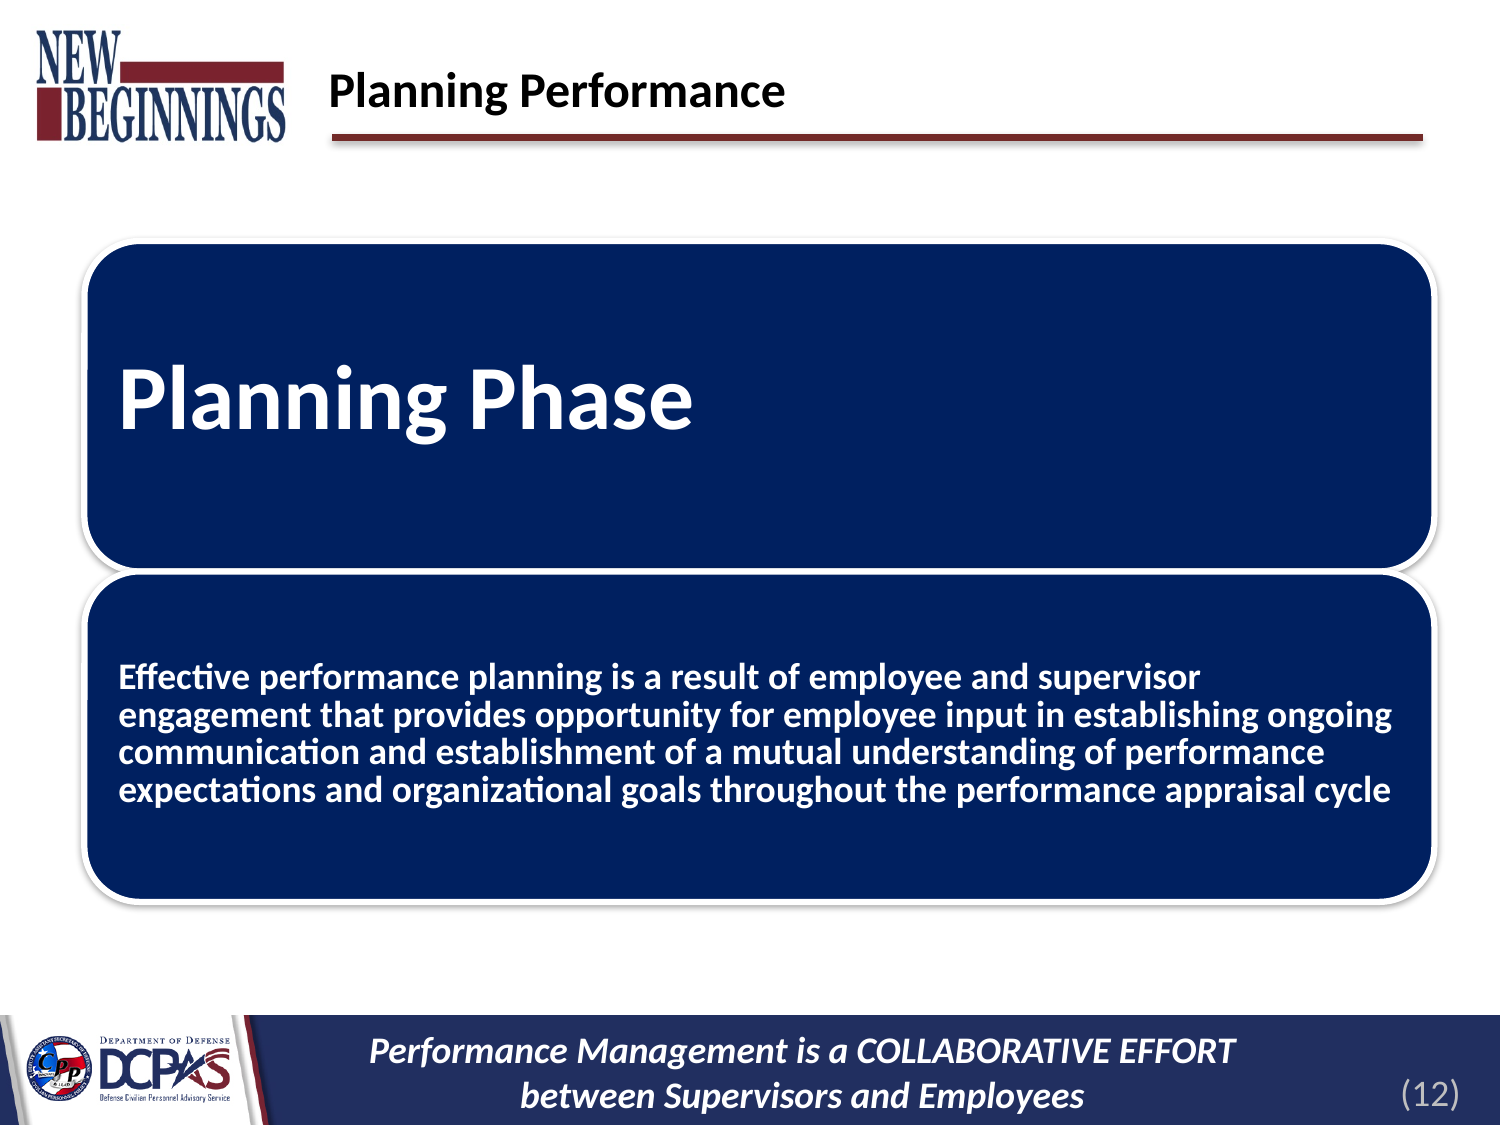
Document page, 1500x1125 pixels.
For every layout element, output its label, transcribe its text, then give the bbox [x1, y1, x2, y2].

picture [0, 1015, 1500, 1125]
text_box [84, 240, 1435, 903]
slide_number (12) [1385, 1061, 1491, 1122]
picture [31, 24, 292, 152]
text_box Performance Management is a COLLABORATIVE EFFORT between Supervisors and Employees [354, 1018, 1252, 1124]
title Planning Performance [313, 37, 1464, 138]
